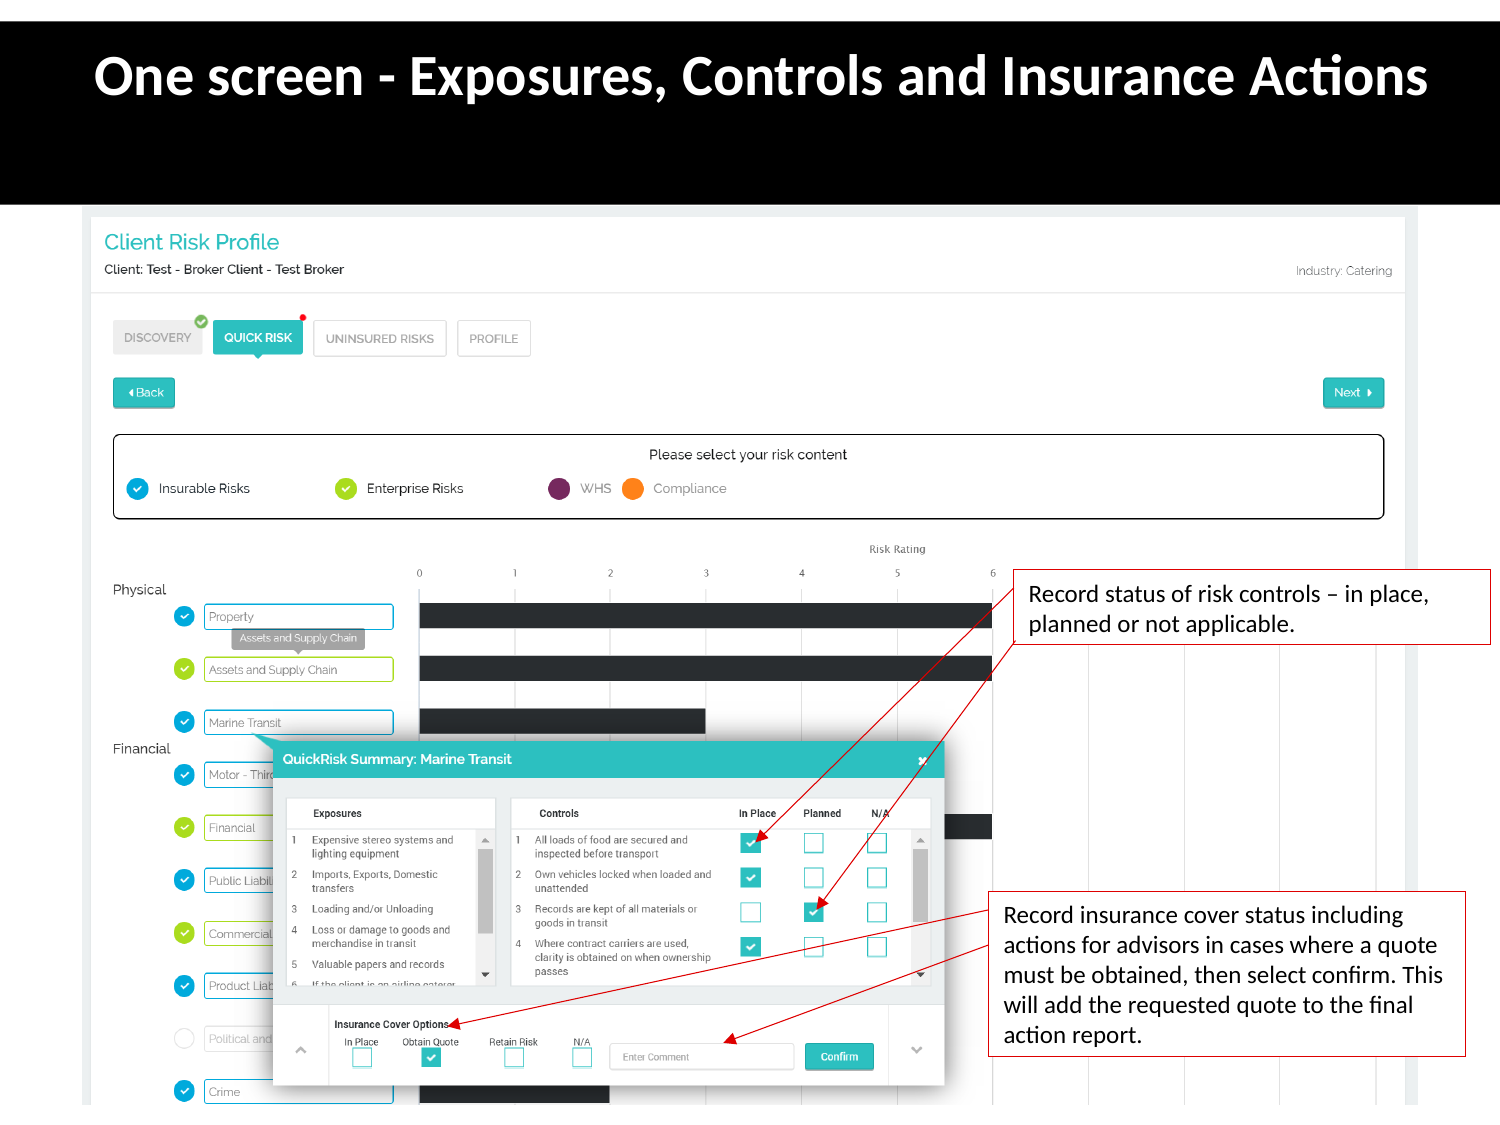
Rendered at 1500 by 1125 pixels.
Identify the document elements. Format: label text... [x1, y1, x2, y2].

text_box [447, 909, 989, 1027]
text_box Record insurance cover status including actions for advisors in cases where a quote must be obtained, then select confirm. This will add the requested quote to the final action report. [1418, 891, 1466, 1057]
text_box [816, 640, 1016, 910]
text_box Record status of risk controls – in place, planned or not applicable. [1418, 569, 1491, 645]
text_box [0, 21, 1500, 205]
picture [82, 206, 1418, 1105]
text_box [755, 587, 1014, 843]
title One screen - Exposures, Controls and Insurance Actions [79, 39, 1466, 114]
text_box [723, 944, 989, 1043]
